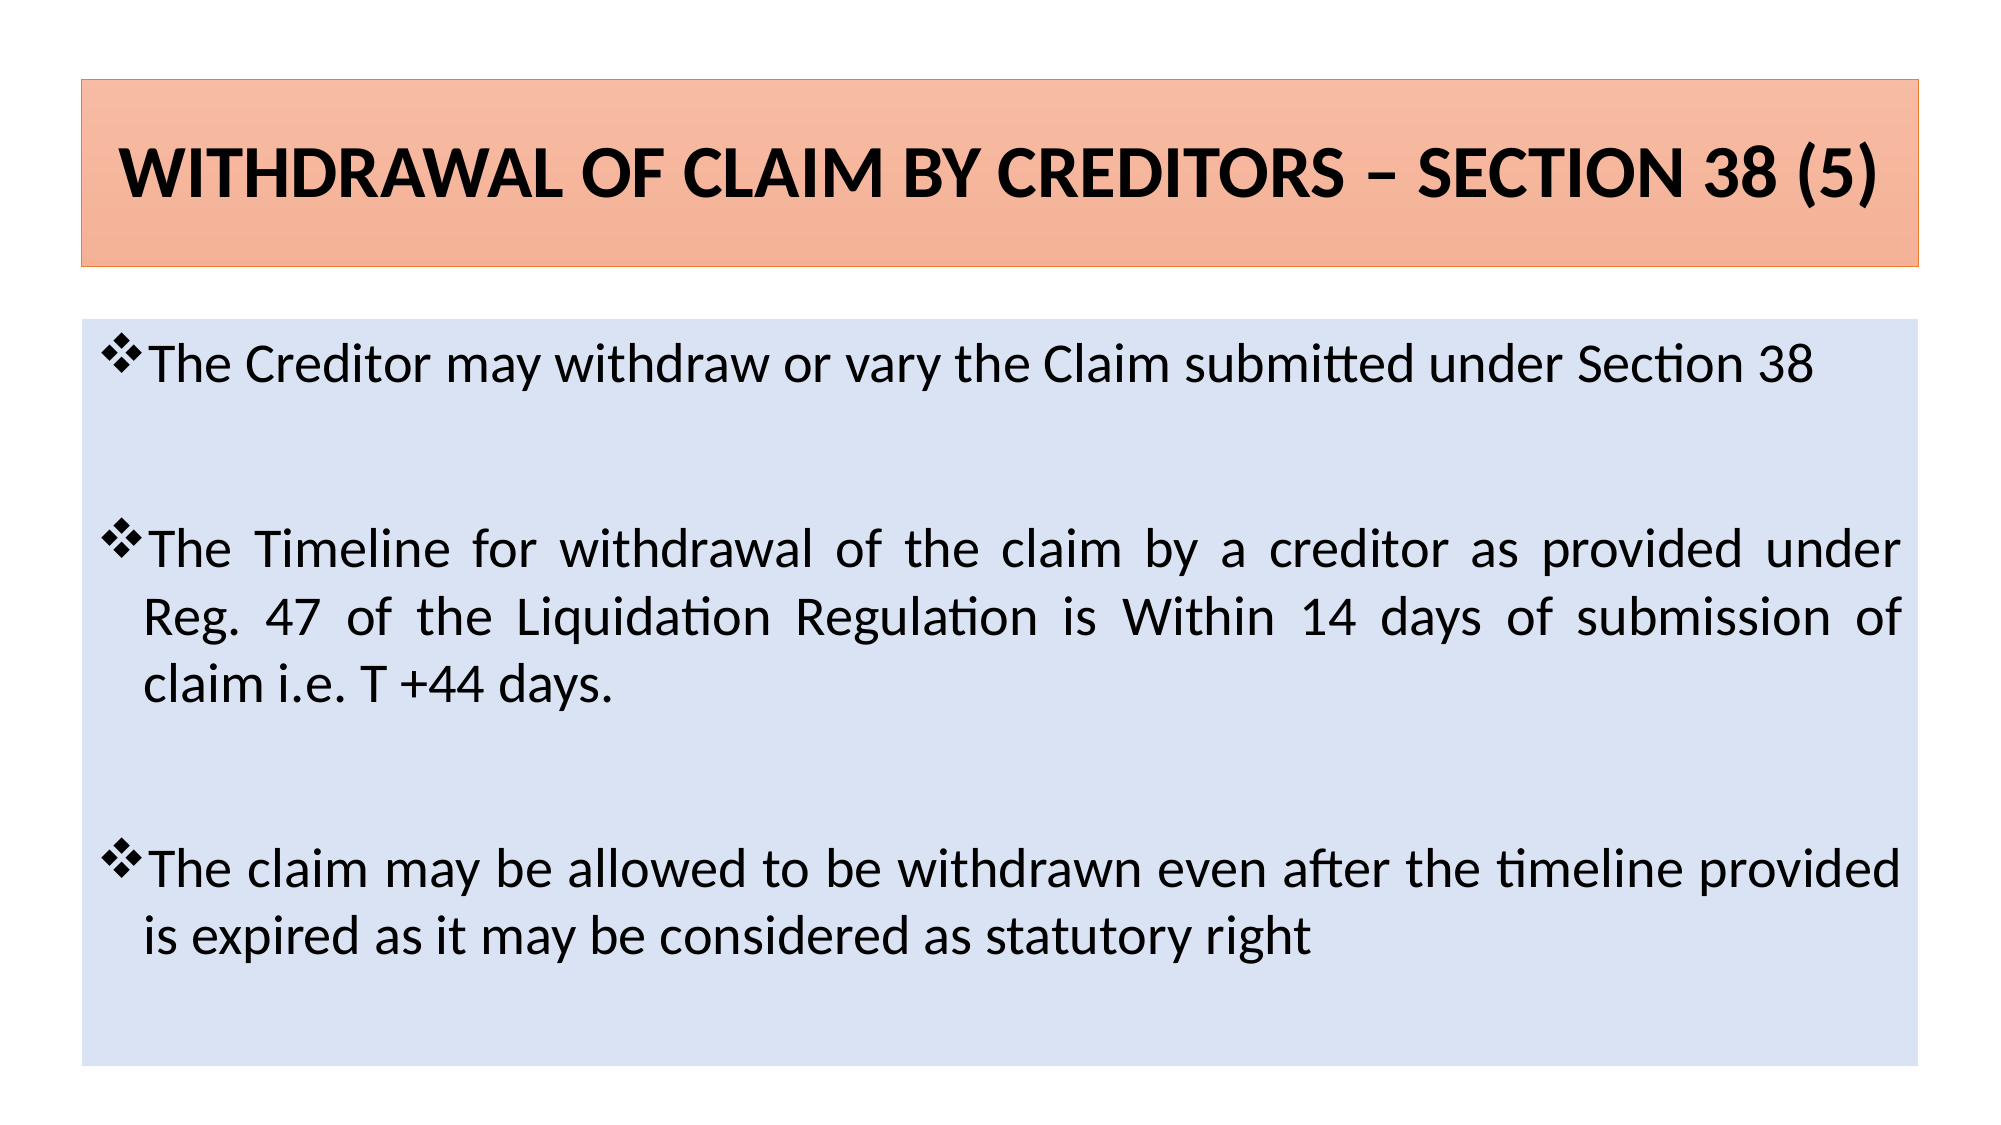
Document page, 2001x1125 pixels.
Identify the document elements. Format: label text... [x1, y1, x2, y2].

text_box The Creditor may withdraw or vary the Claim submitted under Section 38 The Timeline for withdrawal of the claim by a creditor as provided under Reg. 47 of the Liquidation Regulation is Within 14 days of submission of claim i.e. T +44 days. The claim may be allowed to be withdrawn even after the timeline provided is expired as it may be considered as statutory right [81, 319, 1919, 1067]
title WITHDRAWAL OF CLAIM BY CREDITORS – SECTION 38 (5) [81, 79, 1919, 267]
